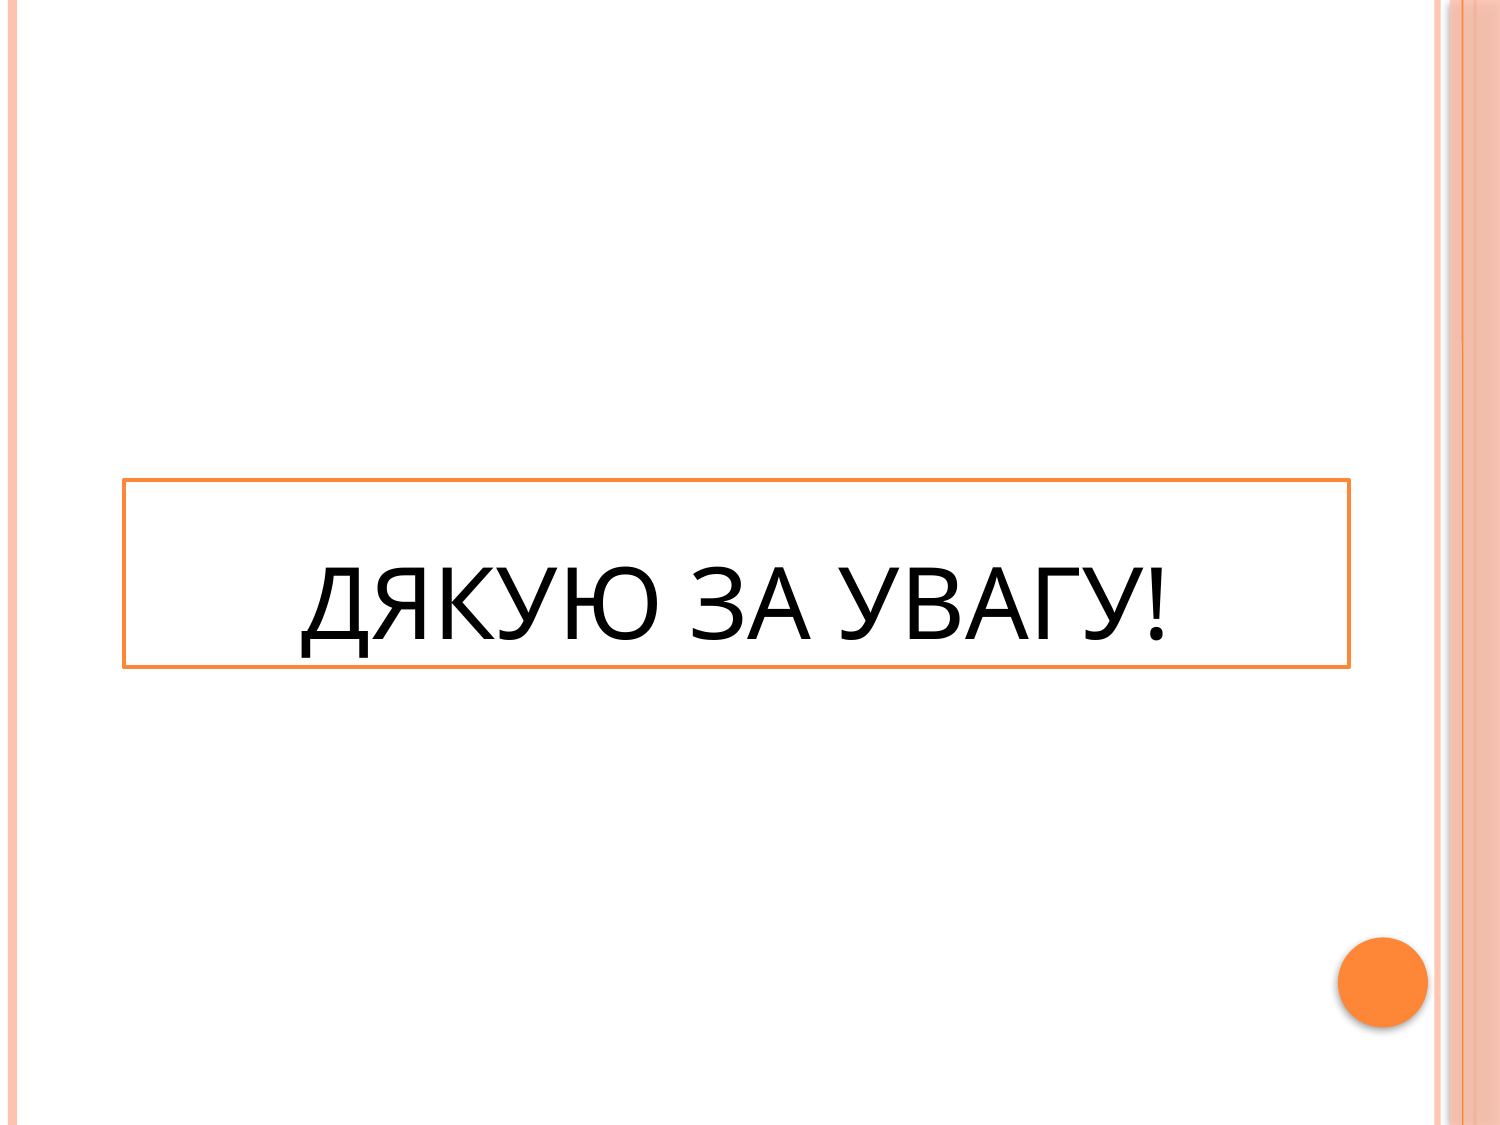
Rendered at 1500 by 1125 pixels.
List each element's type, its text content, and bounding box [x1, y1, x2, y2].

title Дякую за увагу! [122, 478, 1351, 669]
